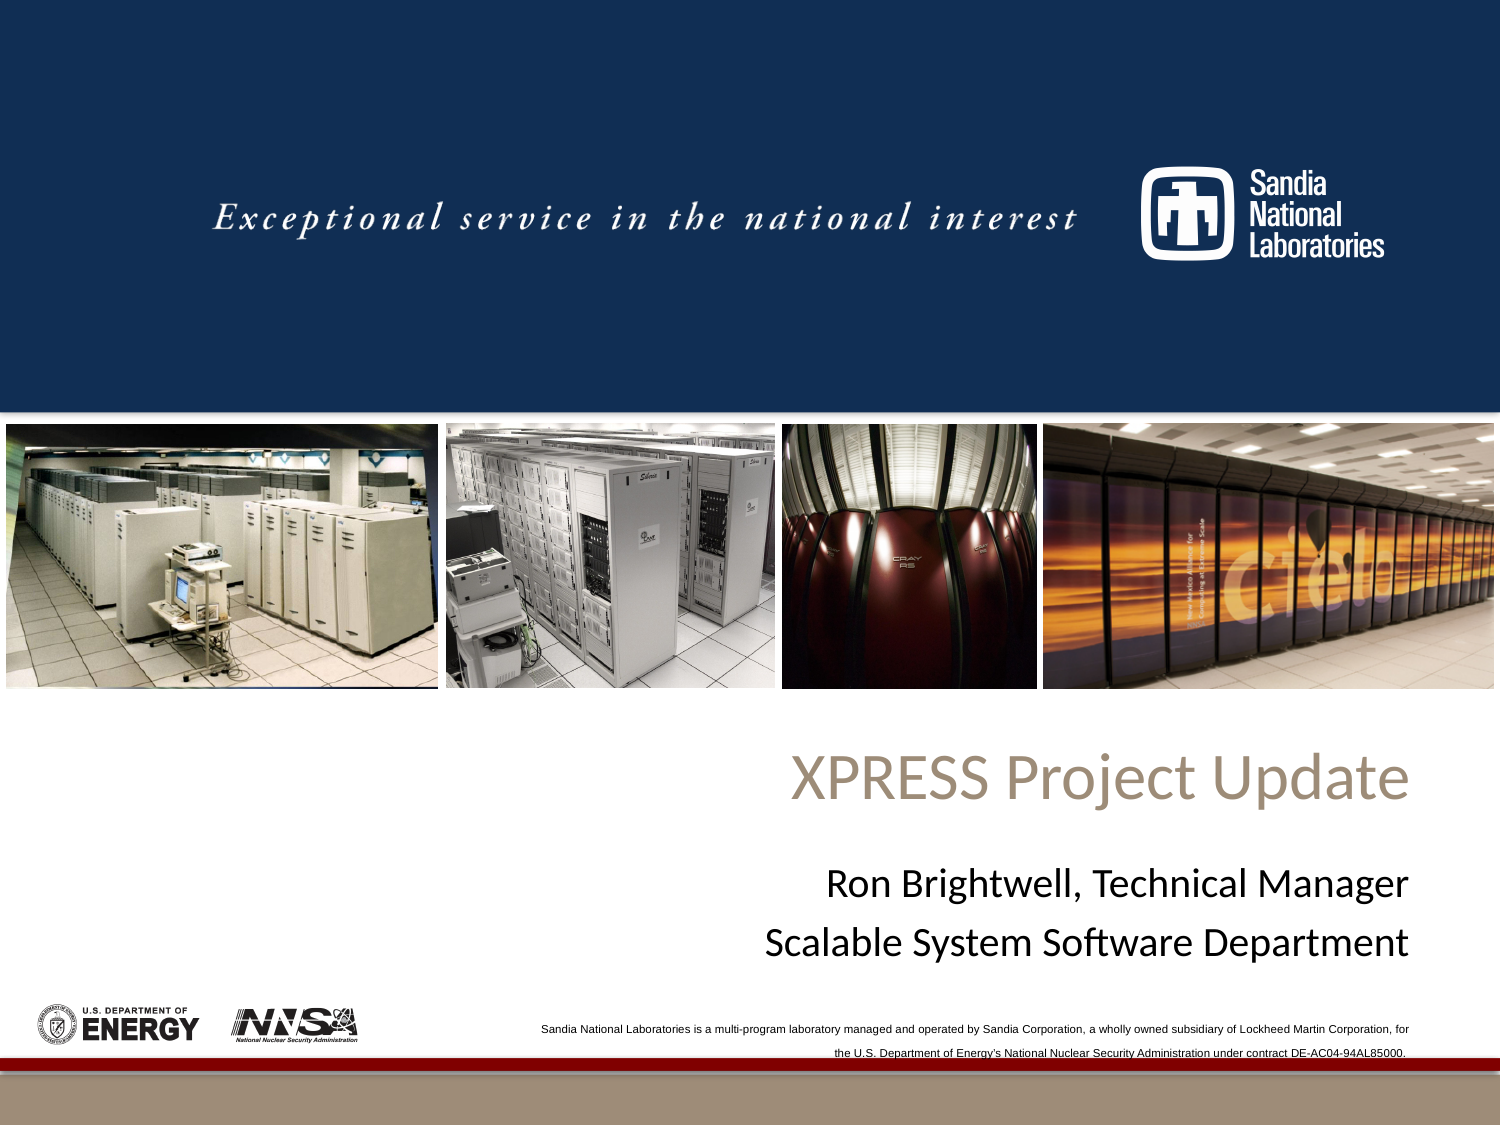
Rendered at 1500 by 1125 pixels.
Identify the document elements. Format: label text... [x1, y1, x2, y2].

picture [226, 1003, 366, 1049]
picture [201, 194, 1087, 245]
picture [1137, 165, 1388, 262]
picture [6, 424, 438, 689]
picture [446, 423, 775, 688]
title XPRESS Project Update [32, 698, 1427, 847]
picture [782, 424, 1037, 689]
picture [1043, 423, 1494, 689]
picture [34, 1003, 203, 1045]
subtitle Ron Brightwell, Technical Manager Scalable System Software Department [499, 848, 1426, 947]
